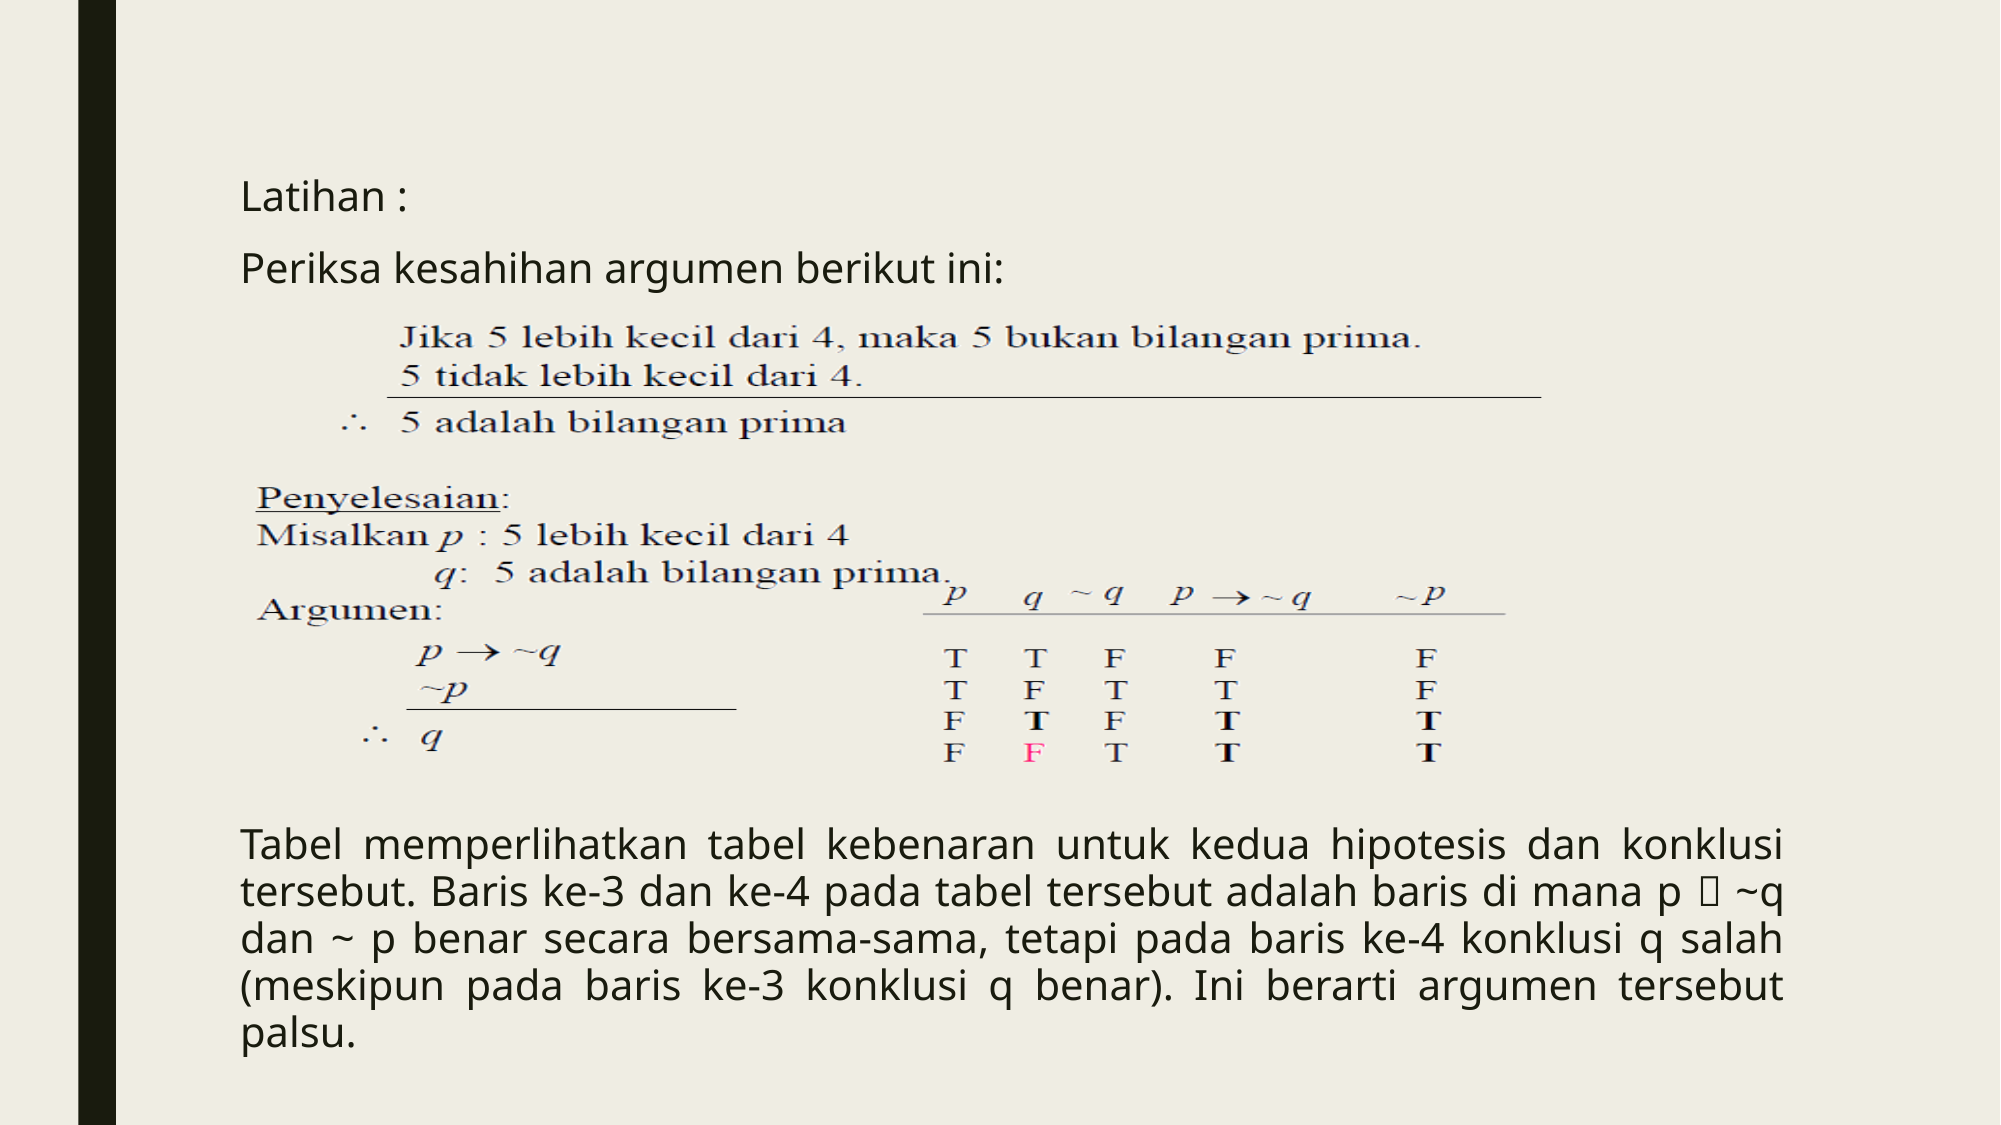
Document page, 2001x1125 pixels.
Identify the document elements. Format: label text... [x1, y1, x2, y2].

list Latihan : Periksa kesahihan argumen berikut ini: Tabel memperlihatkan tabel kebenaran untuk kedua hipotesis dan konklusi tersebut. Baris ke-3 dan ke-4 pada tabel tersebut adalah baris di mana p  ~q dan ~ p benar secara bersama-sama, tetapi pada baris ke-4 konklusi q salah (meskipun pada baris ke-3 konklusi q benar). Ini berarti argumen tersebut palsu. [225, 166, 1800, 1007]
picture [244, 304, 1577, 778]
